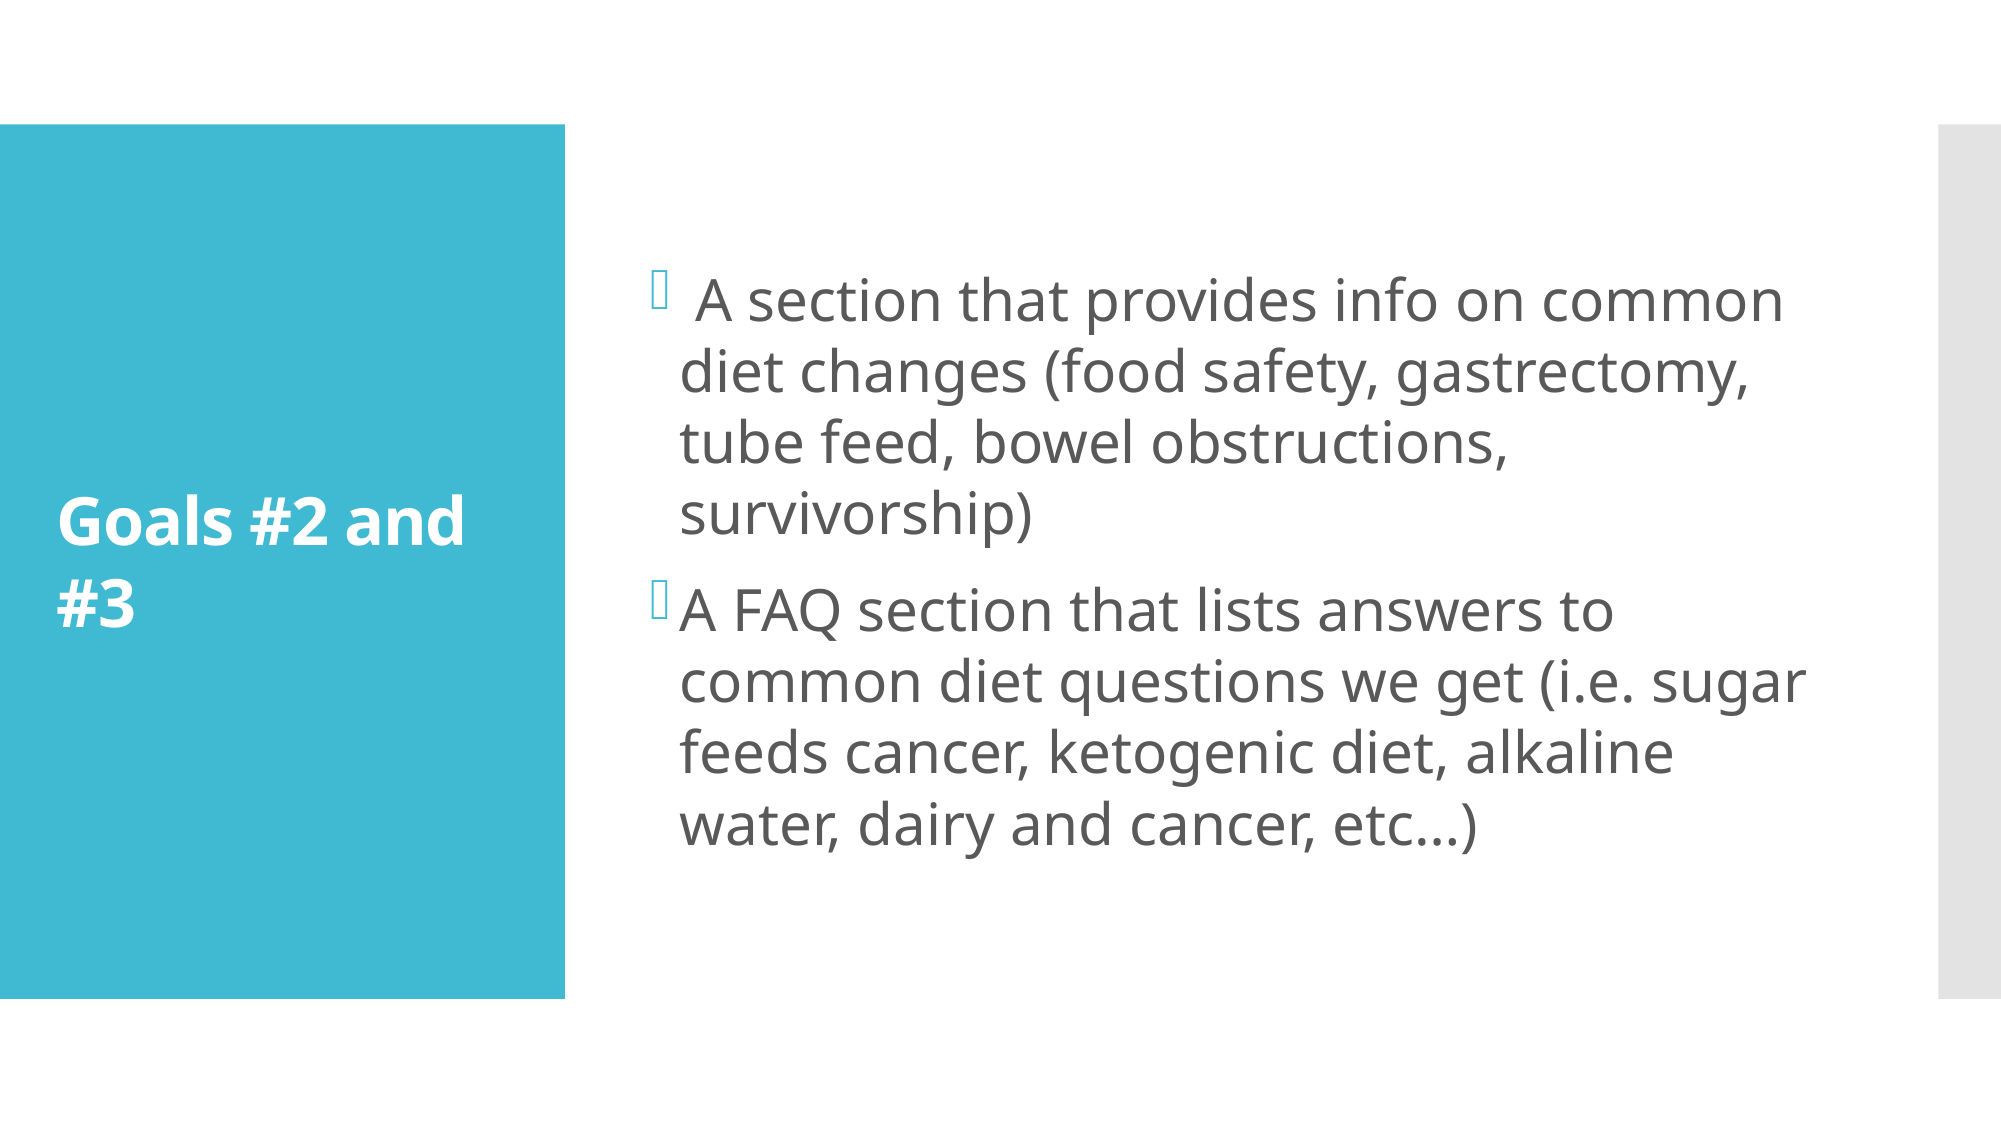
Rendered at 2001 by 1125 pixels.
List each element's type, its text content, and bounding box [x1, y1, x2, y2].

title Goals #2 and #3 [41, 184, 525, 940]
list A section that provides info on common diet changes (food safety, gastrectomy, tube feed, bowel obstructions, survivorship) A FAQ section that lists answers to common diet questions we get (i.e. sugar feeds cancer, ketogenic diet, alkaline water, dairy and cancer, etc…) [634, 141, 1835, 982]
